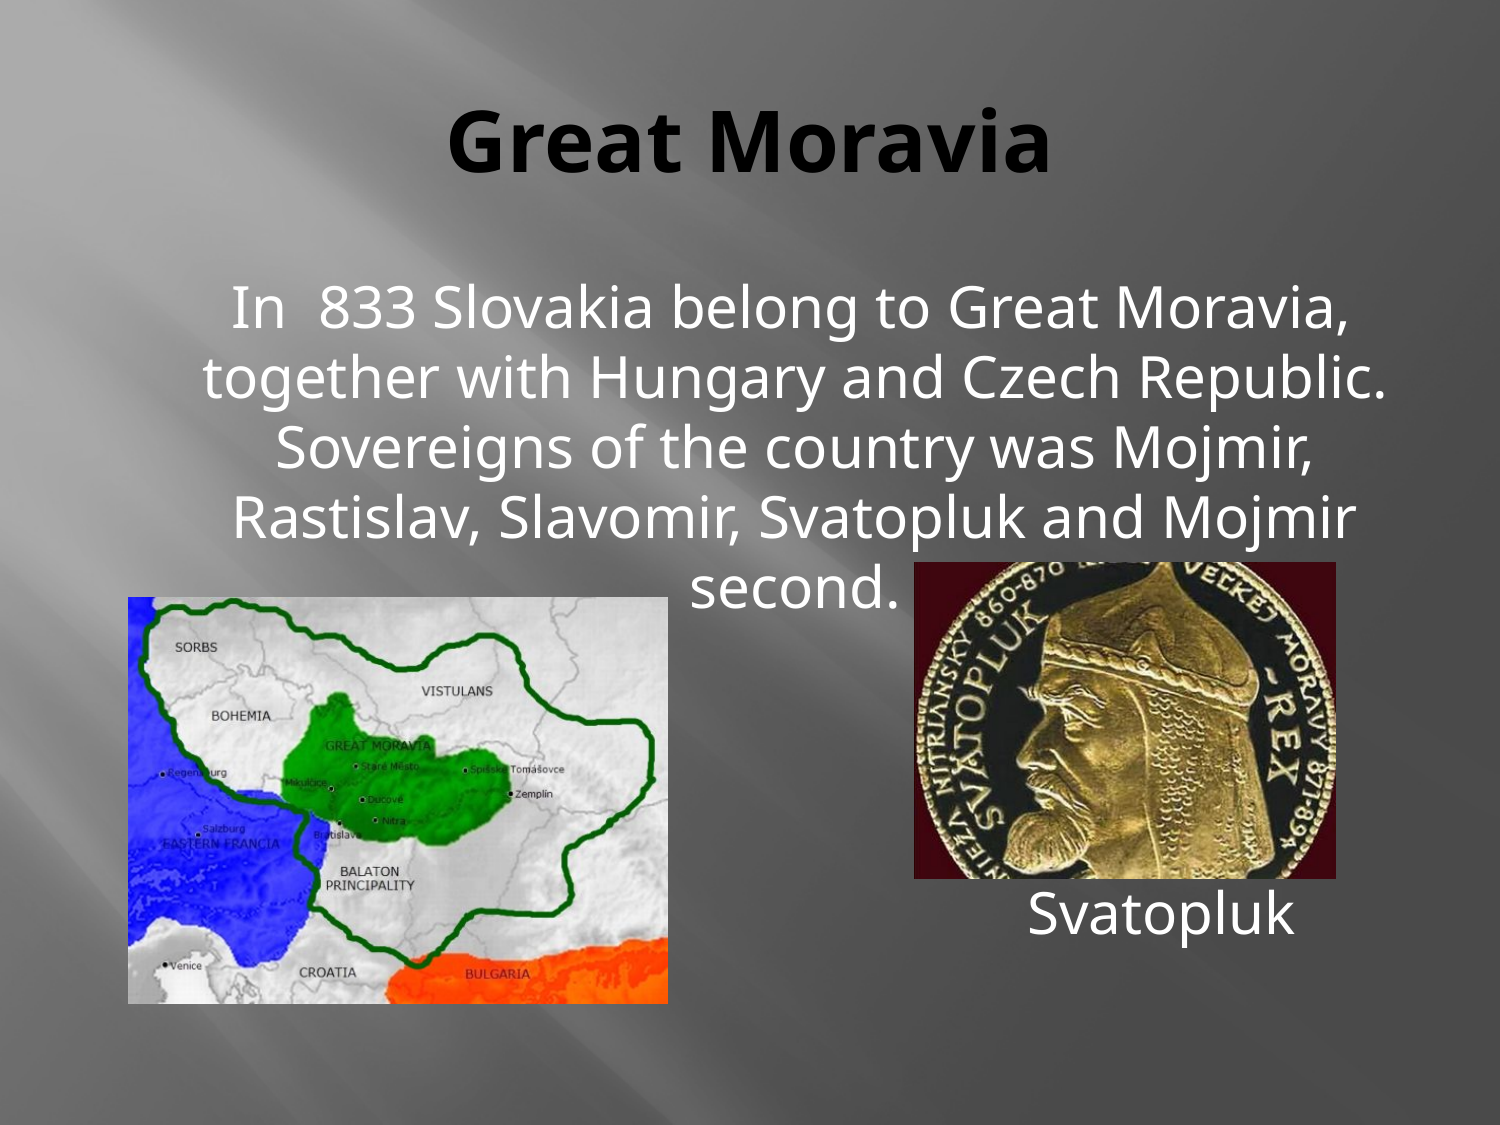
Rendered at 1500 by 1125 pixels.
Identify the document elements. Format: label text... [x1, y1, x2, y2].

title Great Moravia [75, 45, 1425, 233]
picture [128, 597, 669, 1004]
list In 833 Slovakia belong to Great Moravia, together with Hungary and Czech Republic. Sovereigns of the country was Mojmir, Rastislav, Slavomir, Svatopluk and Mojmir second. Svatopluk [75, 262, 1425, 1090]
picture [913, 562, 1337, 880]
